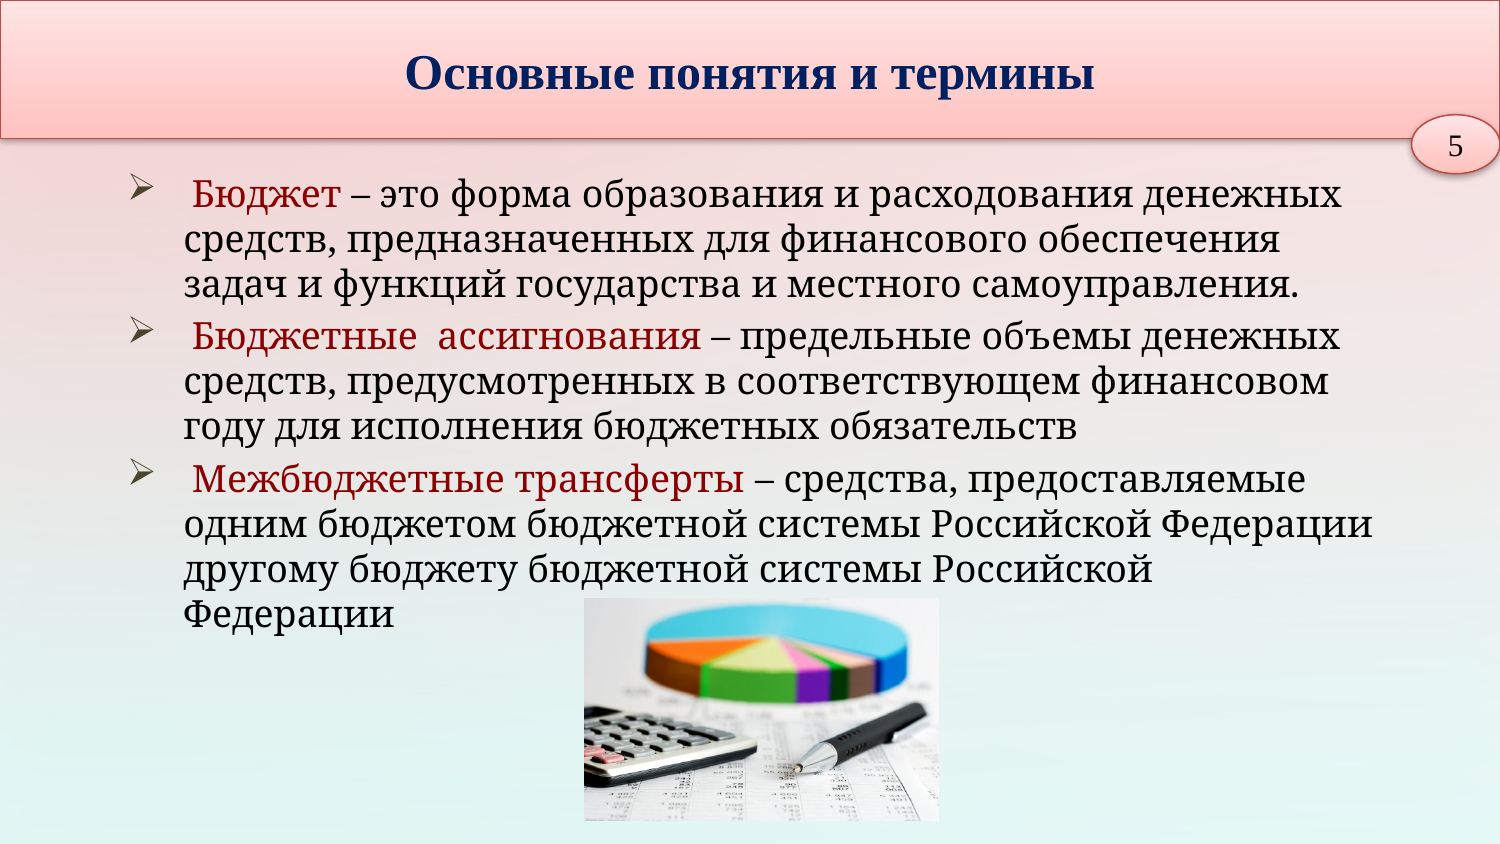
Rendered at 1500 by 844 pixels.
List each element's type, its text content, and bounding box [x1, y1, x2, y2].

list Бюджет – это форма образования и расходования денежных средств, предназначенных для финансового обеспечения задач и функций государства и местного самоуправления. Бюджетные ассигнования – предельные объемы денежных средств, предусмотренных в соответствующем финансовом году для исполнения бюджетных обязательств Межбюджетные трансферты – средства, предоставляемые одним бюджетом бюджетной системы Российской Федерации другому бюджету бюджетной системы Российской Федерации [112, 161, 1394, 670]
text_box Основные понятия и термины [0, 0, 1500, 139]
picture [584, 598, 940, 821]
text_box 5 [1410, 113, 1500, 175]
